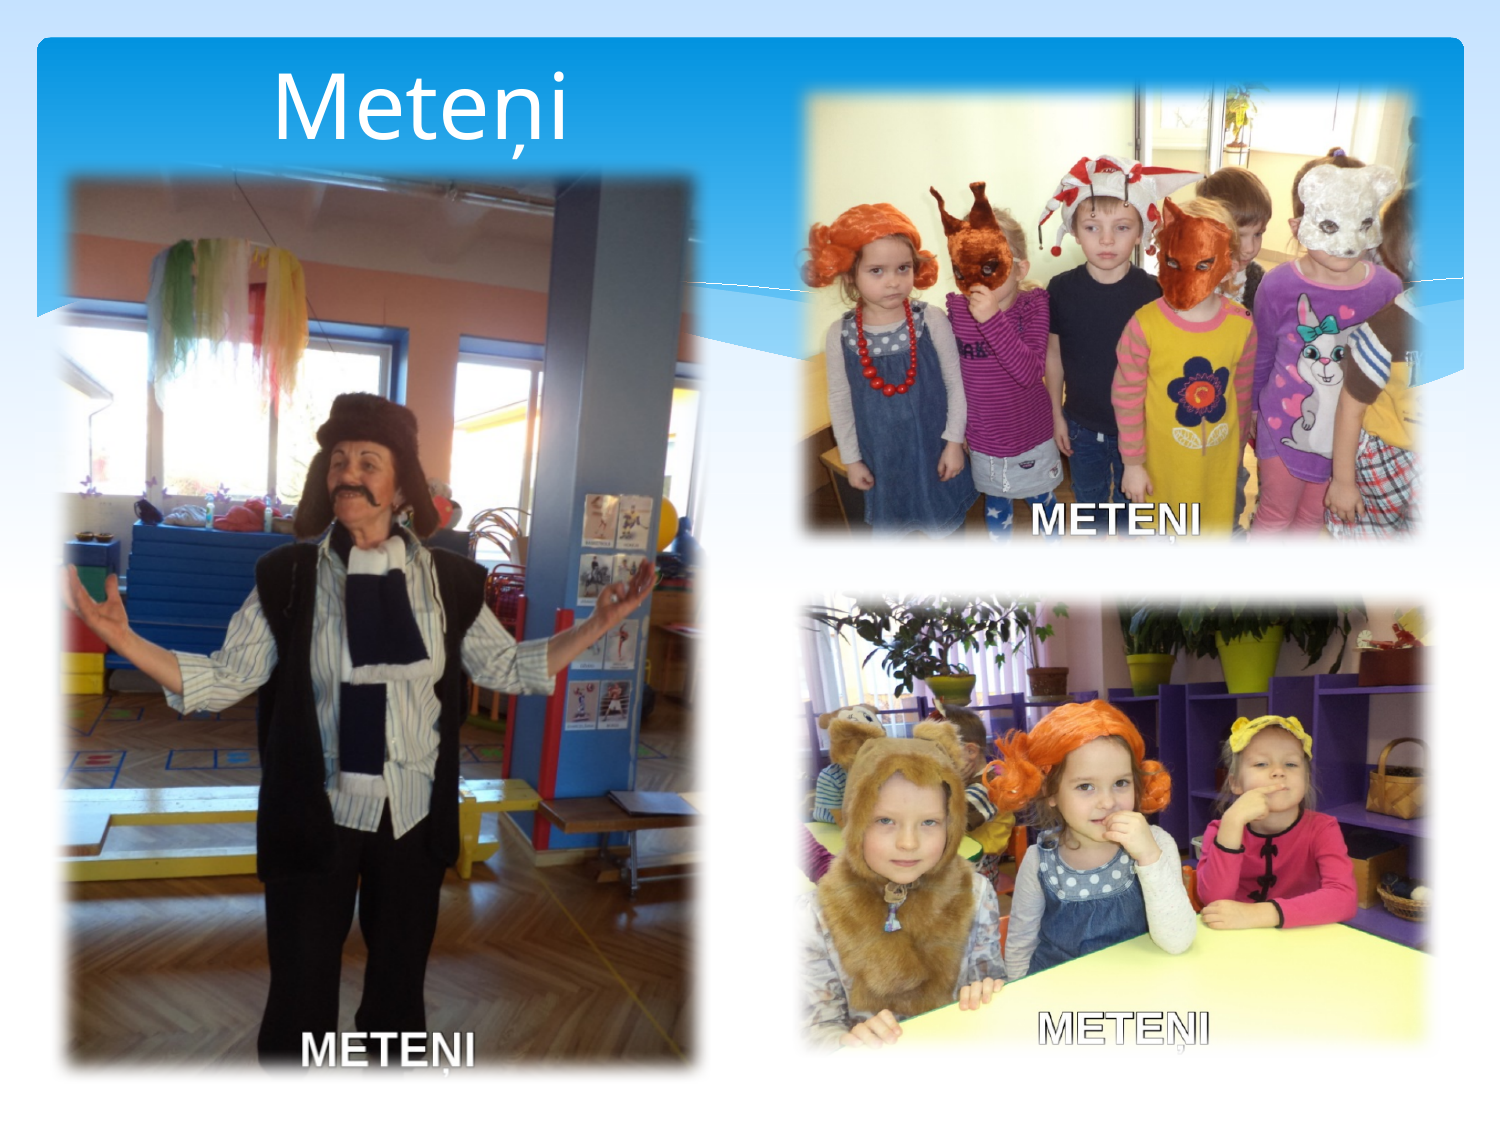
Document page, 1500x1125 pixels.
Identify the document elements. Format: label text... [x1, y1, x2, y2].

picture [787, 78, 1431, 551]
title Meteņi [39, 30, 803, 175]
picture [49, 158, 713, 1084]
picture [791, 587, 1443, 1059]
